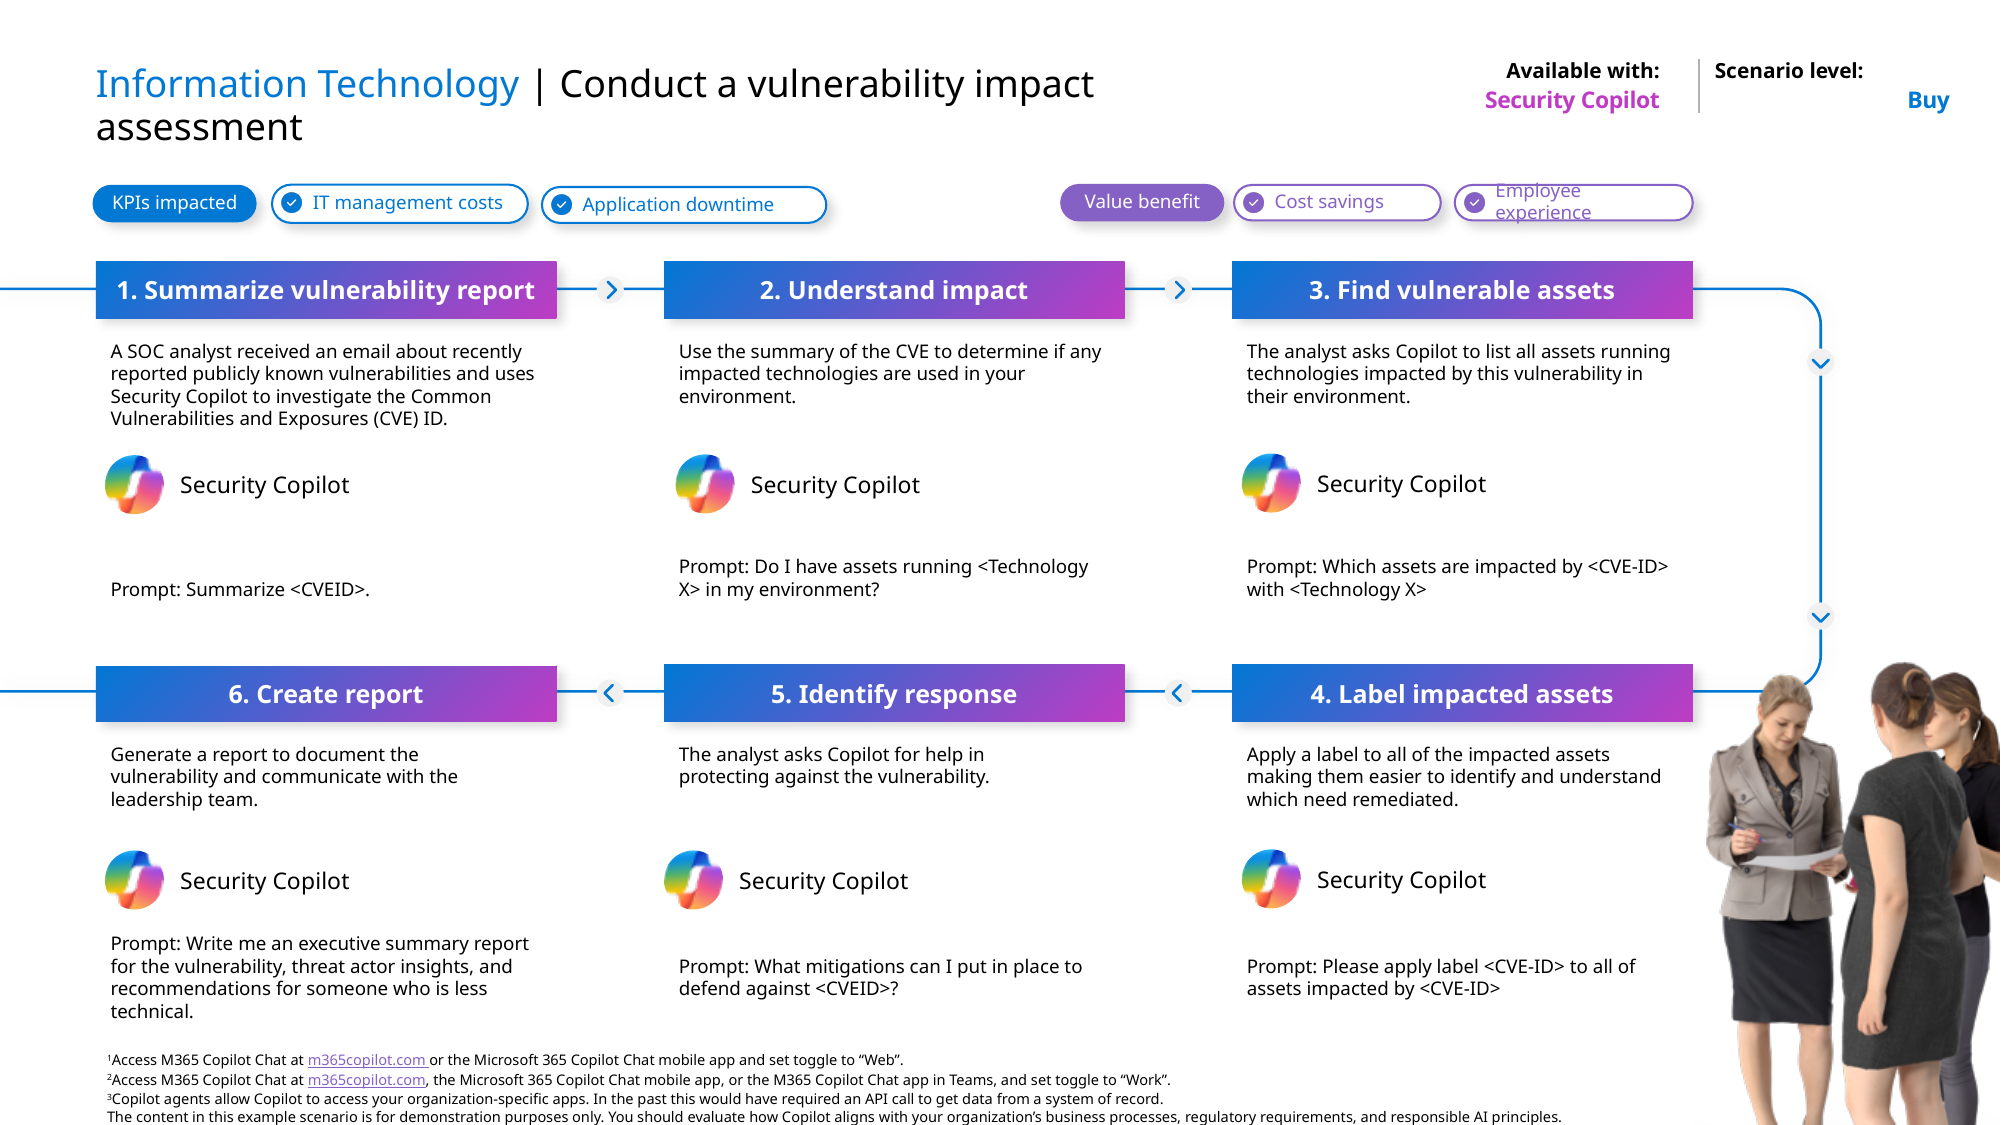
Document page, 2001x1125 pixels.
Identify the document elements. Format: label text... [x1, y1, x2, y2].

list 3. Find vulnerable assets [1232, 261, 1693, 319]
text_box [104, 454, 491, 515]
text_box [1454, 184, 1693, 221]
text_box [1233, 184, 1441, 221]
text_box KPIs impacted [92, 185, 257, 222]
list Prompt: Do I have assets running <Technology X> in my environment? [663, 525, 1126, 630]
list Prompt: Please apply label <CVE-ID> to all of assets impacted by <CVE-ID> [1231, 924, 1692, 1029]
list Prompt: What mitigations can I put in place to defend against <CVEID>? [663, 924, 1126, 1029]
list 5. Identify response [664, 664, 1125, 722]
list Generate a report to document the vulnerability and communicate with the leadership team. [95, 736, 557, 840]
picture [1692, 645, 2000, 1125]
list 4. Label impacted assets [1232, 664, 1692, 722]
title Information Technology | Conduct a vulnerability impact assessment [95, 63, 1301, 150]
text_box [1241, 453, 1628, 513]
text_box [541, 186, 827, 224]
list Prompt: Summarize <CVEID>. [95, 512, 557, 666]
list Buy [1711, 85, 1950, 115]
list Prompt: Write me an executive summary report for the vulnerability, threat actor insights, and recommendations for someone who is less technical. [95, 924, 557, 1029]
list Use the summary of the CVE to determine if any impacted technologies are used in your environment. [664, 333, 1125, 437]
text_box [1241, 849, 1628, 909]
text_box Value benefit [1060, 184, 1225, 222]
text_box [663, 850, 1050, 910]
list The analyst asks Copilot for help in protecting against the vulnerability. [664, 736, 1125, 833]
list 1. Summarize vulnerability report [95, 261, 557, 319]
list The analyst asks Copilot to list all assets running technologies impacted by this vulnerability in their environment. [1232, 333, 1693, 437]
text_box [104, 850, 491, 910]
list 6. Create report [95, 666, 557, 722]
list A SOC analyst received an email about recently reported publicly known vulnerabilities and uses Security Copilot to investigate the Common Vulnerabilities and Exposures (CVE) ID. [95, 333, 557, 437]
list 2. Understand impact [664, 261, 1125, 319]
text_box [675, 454, 1062, 514]
list Apply a label to all of the impacted assets making them easier to identify and understand which need remediated. [1232, 736, 1692, 840]
list Security Copilot [1069, 85, 1660, 114]
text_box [271, 184, 529, 224]
list Prompt: Which assets are impacted by <CVE-ID> with <Technology X> [1231, 525, 1694, 630]
